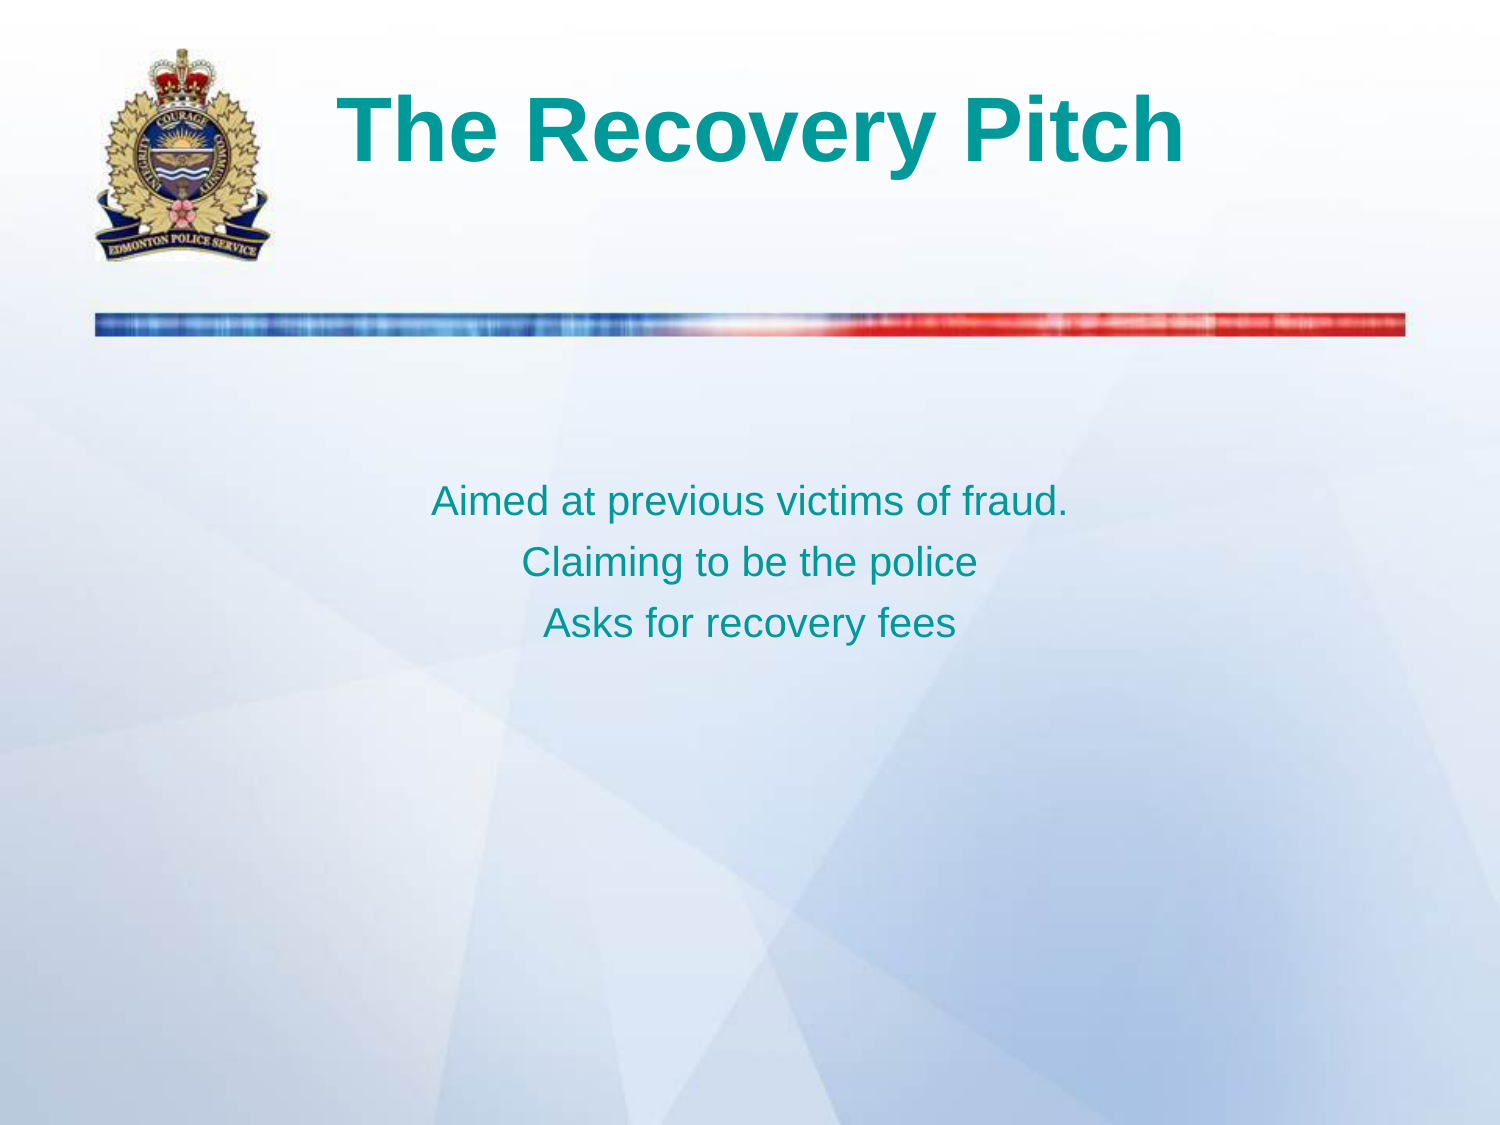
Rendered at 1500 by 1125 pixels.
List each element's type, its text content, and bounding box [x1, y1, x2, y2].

title The Recovery Pitch [125, 62, 1400, 304]
picture [0, 0, 1500, 1125]
subtitle Aimed at previous victims of fraud. Claiming to be the police Asks for recovery fees [249, 337, 1250, 1013]
